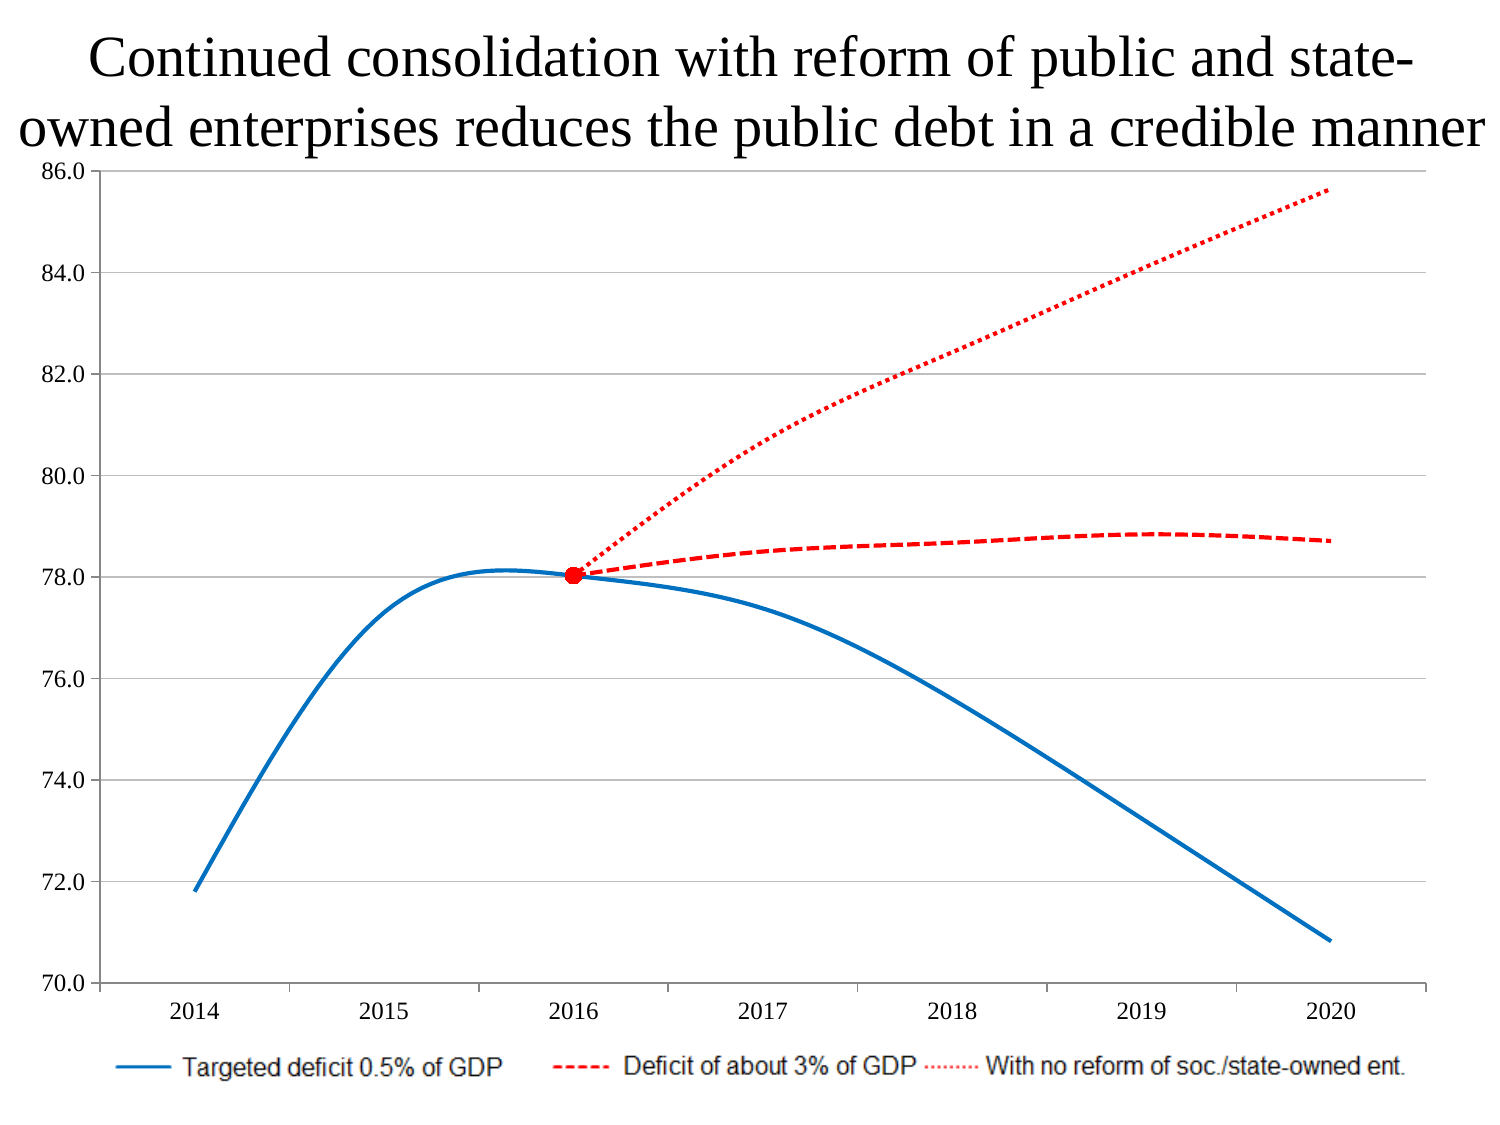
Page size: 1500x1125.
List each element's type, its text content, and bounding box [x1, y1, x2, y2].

title Continued consolidation with reform of public and state-owned enterprises reduces the public debt in a credible manner [2, 37, 1500, 140]
picture [74, 1041, 1447, 1101]
chart [17, 136, 1471, 1083]
